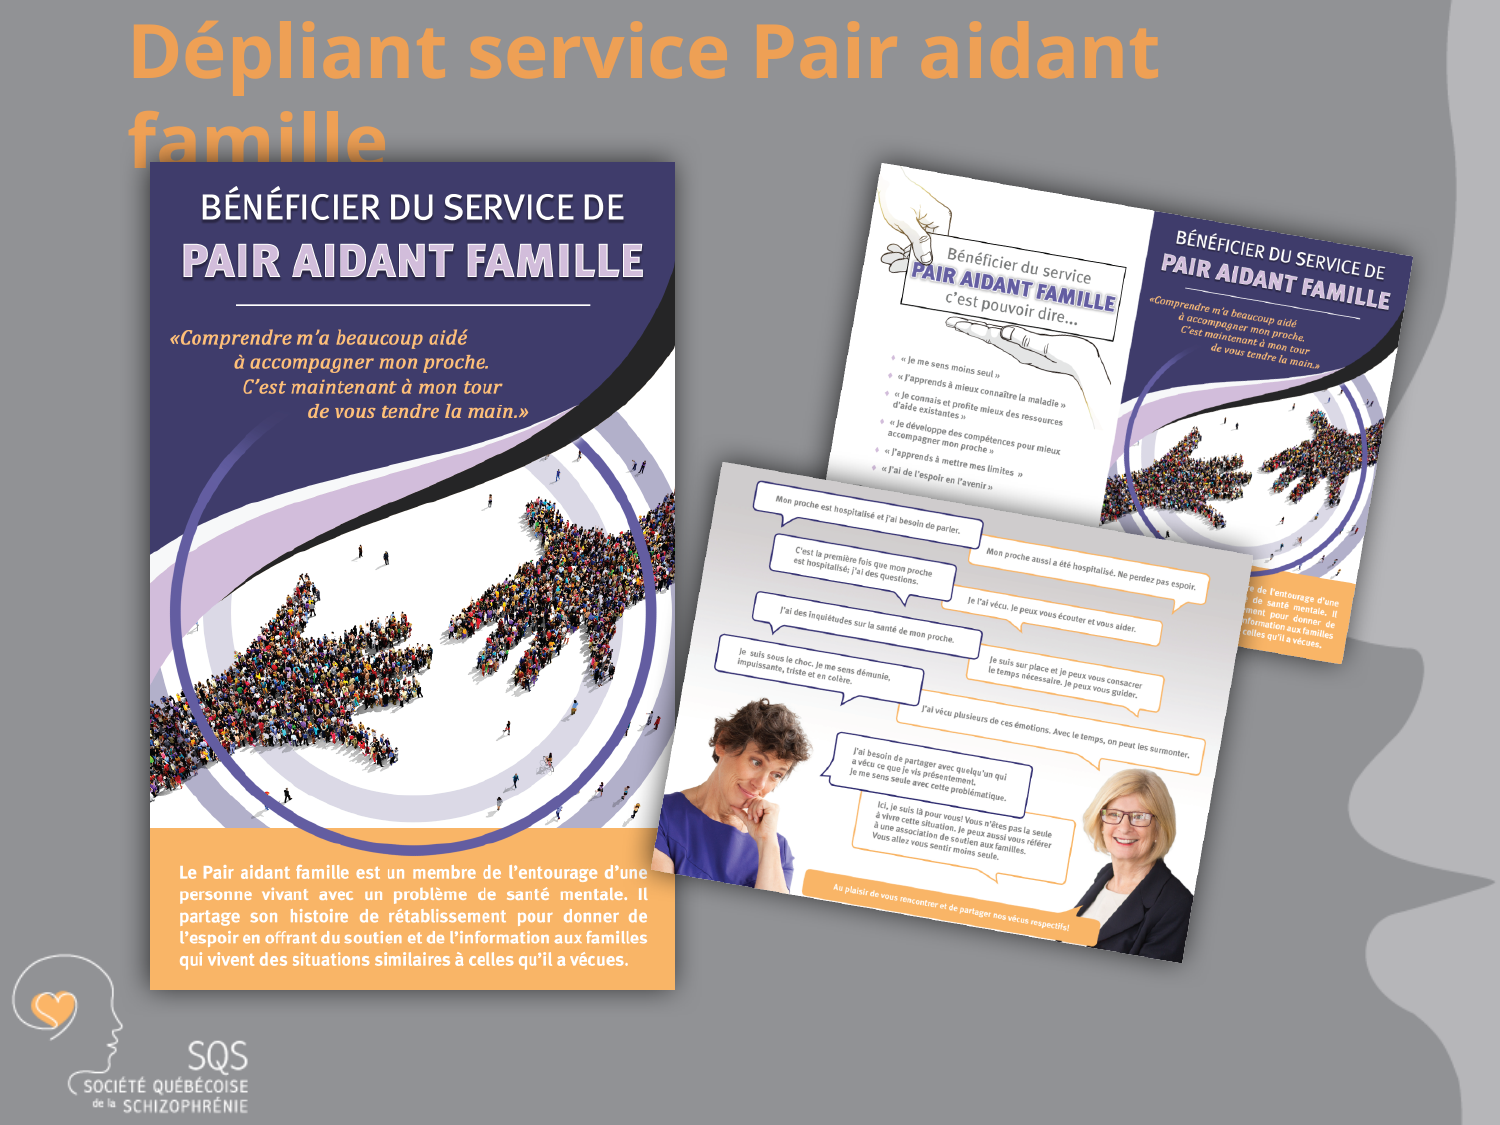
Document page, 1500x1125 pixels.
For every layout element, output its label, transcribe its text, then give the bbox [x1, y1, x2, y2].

title Dépliant service Pair aidant famille [112, 0, 1413, 188]
picture [0, 0, 1500, 1125]
